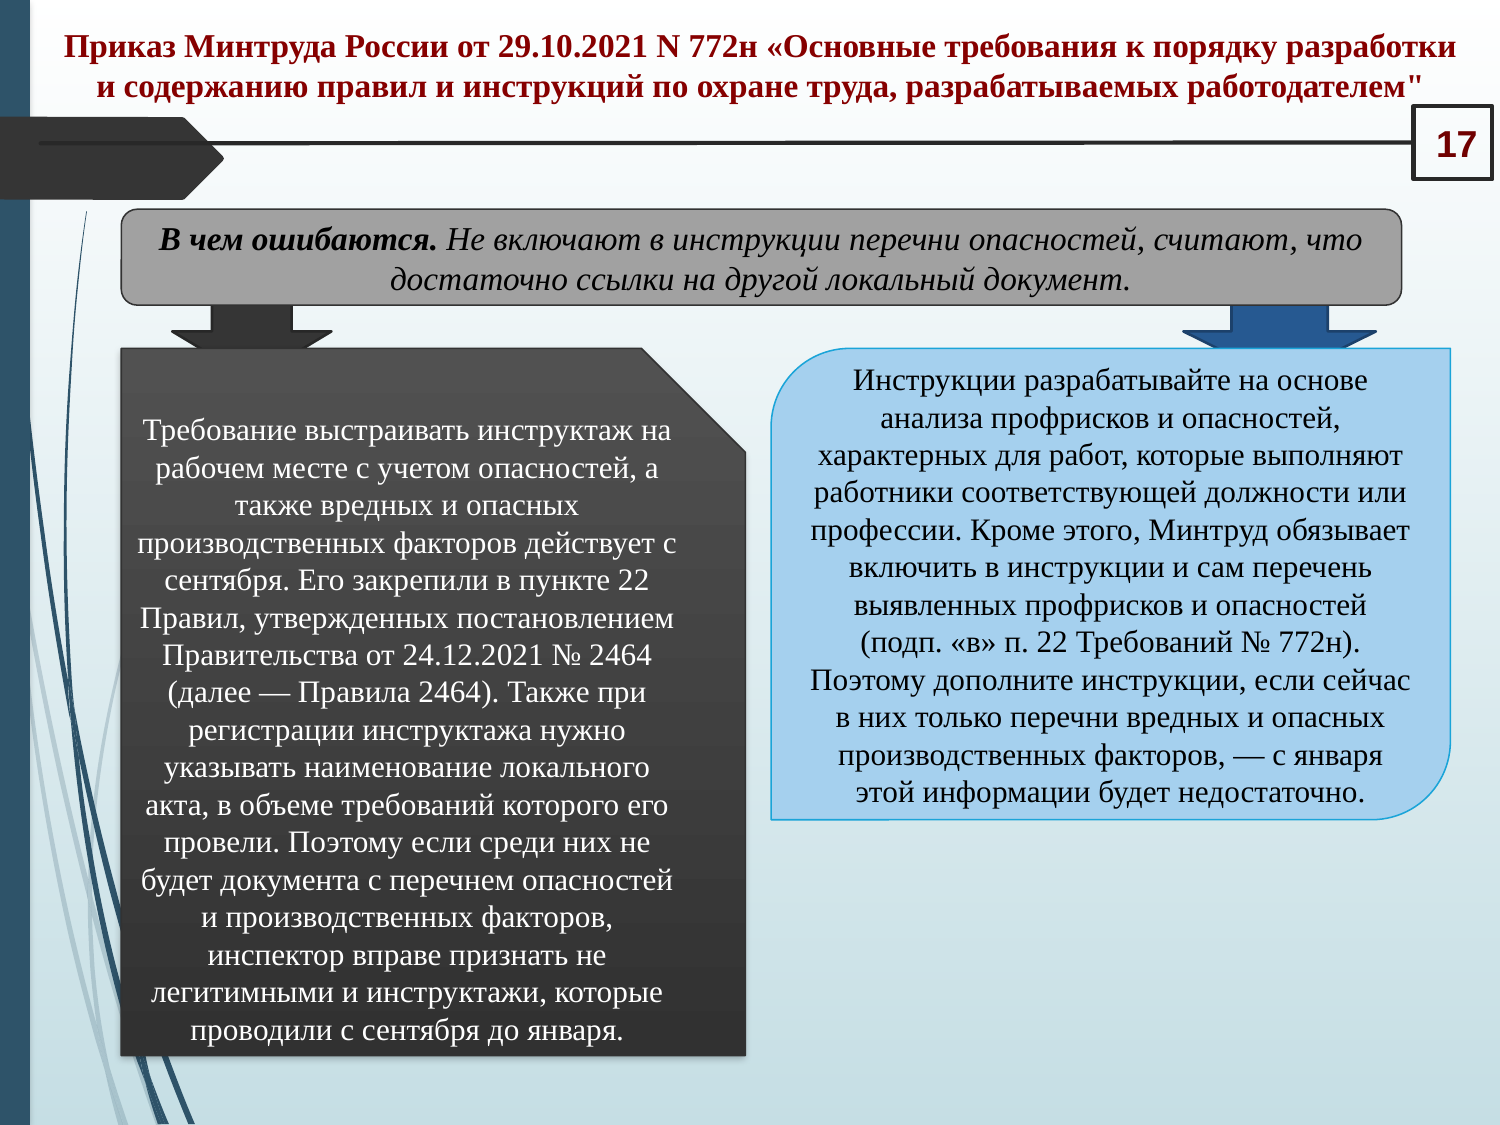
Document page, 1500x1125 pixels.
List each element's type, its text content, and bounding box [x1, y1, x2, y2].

text_box 17 [1413, 112, 1493, 173]
text_box Требование выстраивать инструктаж на рабочем месте с учетом опасностей, а также вредных и опасных производственных факторов действует с сентября. Его закрепили в пункте 22 Правил, утвержденных постановлением Правительства от 24.12.2021 № 2464 (далее — Правила 2464). Также при регистрации инструктажа нужно указывать наименование локального акта, в объеме требований которого его провели. Поэтому если среди них не будет документа с перечнем опасностей и производственных факторов, инспектор вправе признать не легитимными и инструктажи, которые проводили с сентября до января. [120, 347, 747, 1057]
text_box [1182, 306, 1378, 347]
text_box Приказ Минтруда России от 29.10.2021 N 772н «Основные требования к порядку разработки и содержанию правил и инструкций по охране труда, разрабатываемых работодателем" [43, 16, 1479, 112]
text_box [170, 306, 333, 347]
text_box Инструкции разрабатывайте на основе анализа профрисков и опасностей, характерных для работ, которые выполняют работники соответствующей должности или профессии. Кроме этого, Минтруд обязывает включить в инструкции и сам перечень выявленных профрисков и опасностей (подп. «в» п. 22 Требований № 772н). Поэтому дополните инструкции, если сейчас в них только перечни вредных и опасных производственных факторов, — с января этой информации будет недостаточно. [770, 347, 1452, 821]
text_box В чем ошибаются. Не включают в инструкции перечни опасностей, считают, что достаточно ссылки на другой локальный документ. [120, 208, 1403, 306]
text_box [39, 105, 1494, 181]
